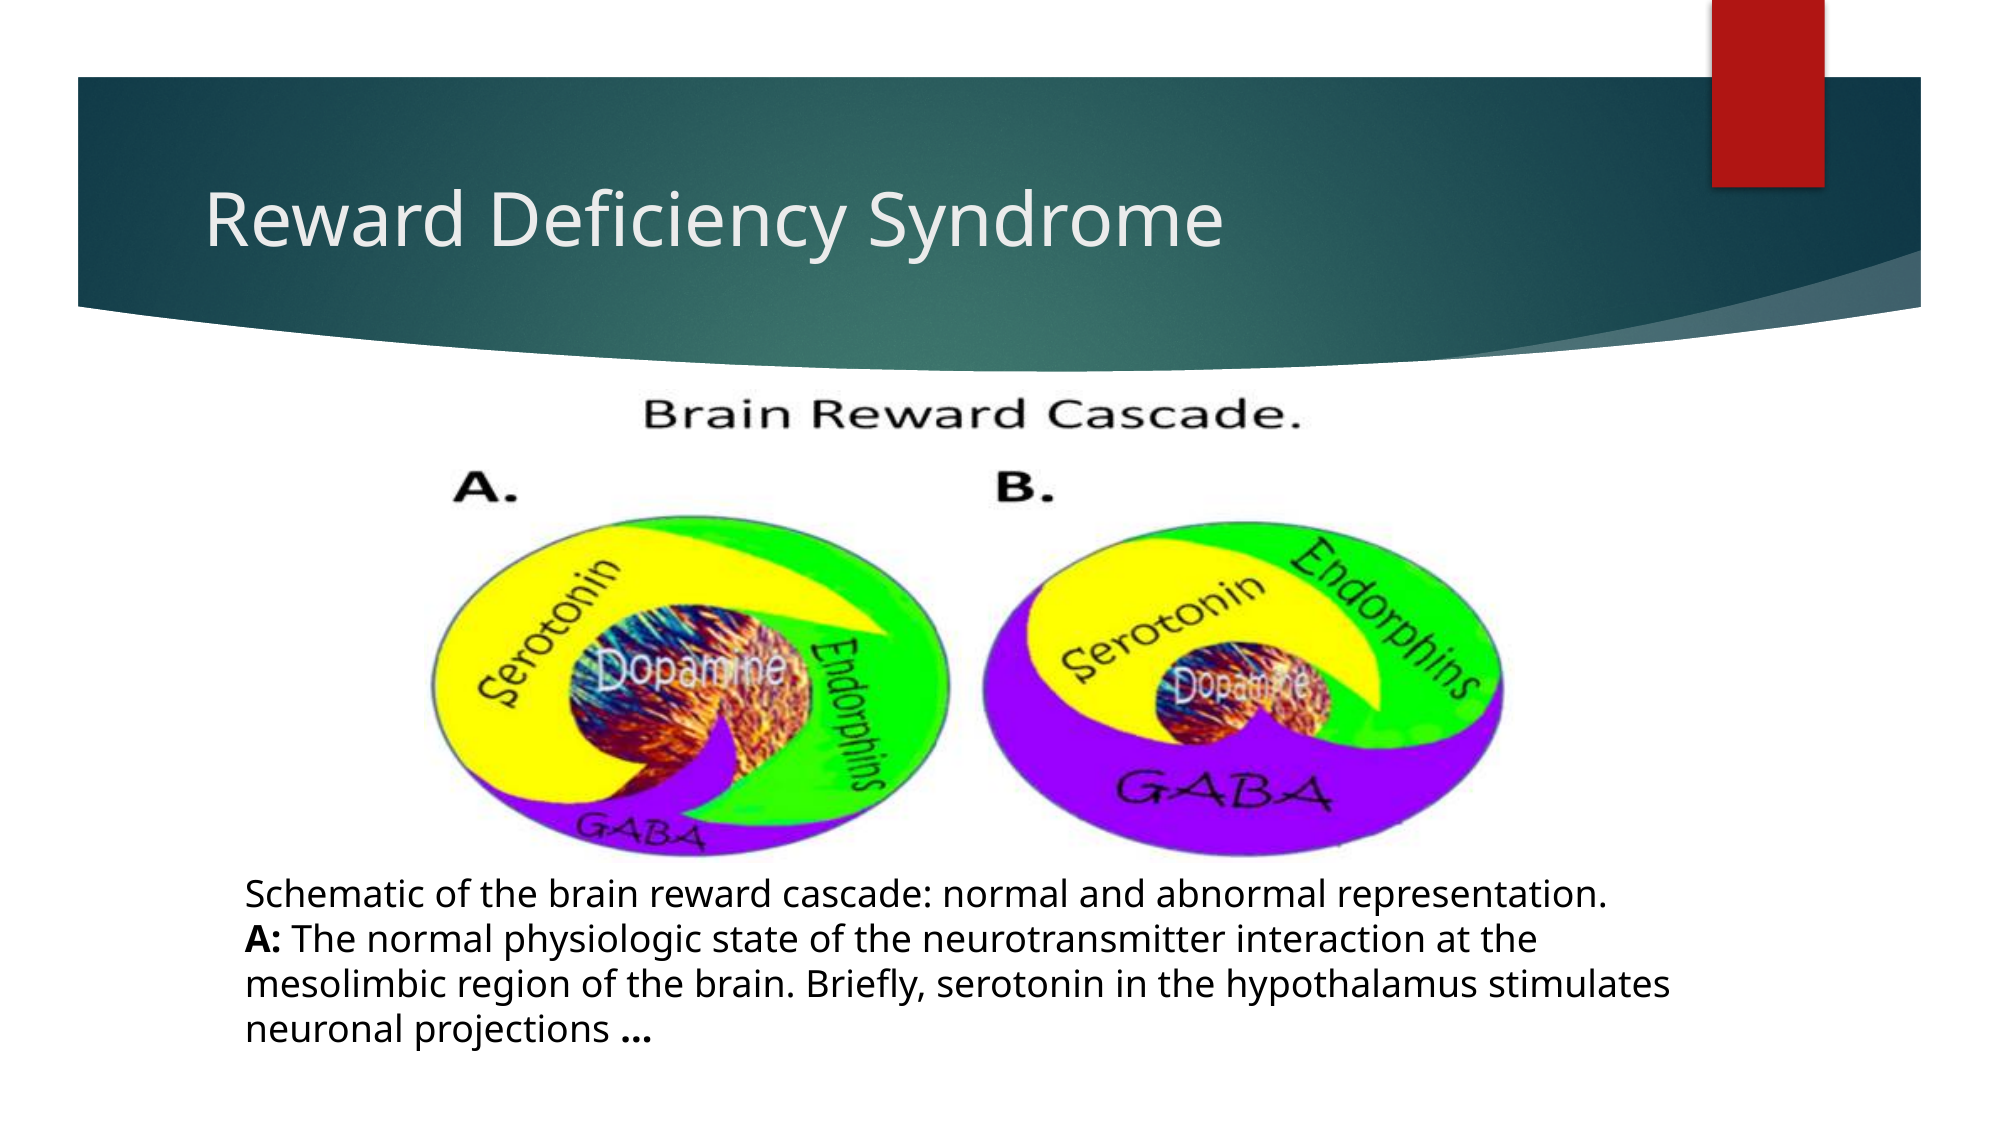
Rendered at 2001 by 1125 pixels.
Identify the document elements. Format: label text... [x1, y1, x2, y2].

title Reward Deficiency Syndrome [188, 158, 1637, 275]
text_box Schematic of the brain reward cascade: normal and abnormal representation. A: The normal physiologic state of the neurotransmitter interaction at the mesolimbic region of the brain. Briefly, serotonin in the hypothalamus stimulates neuronal projections ... [230, 862, 1763, 1058]
picture [424, 389, 1515, 864]
